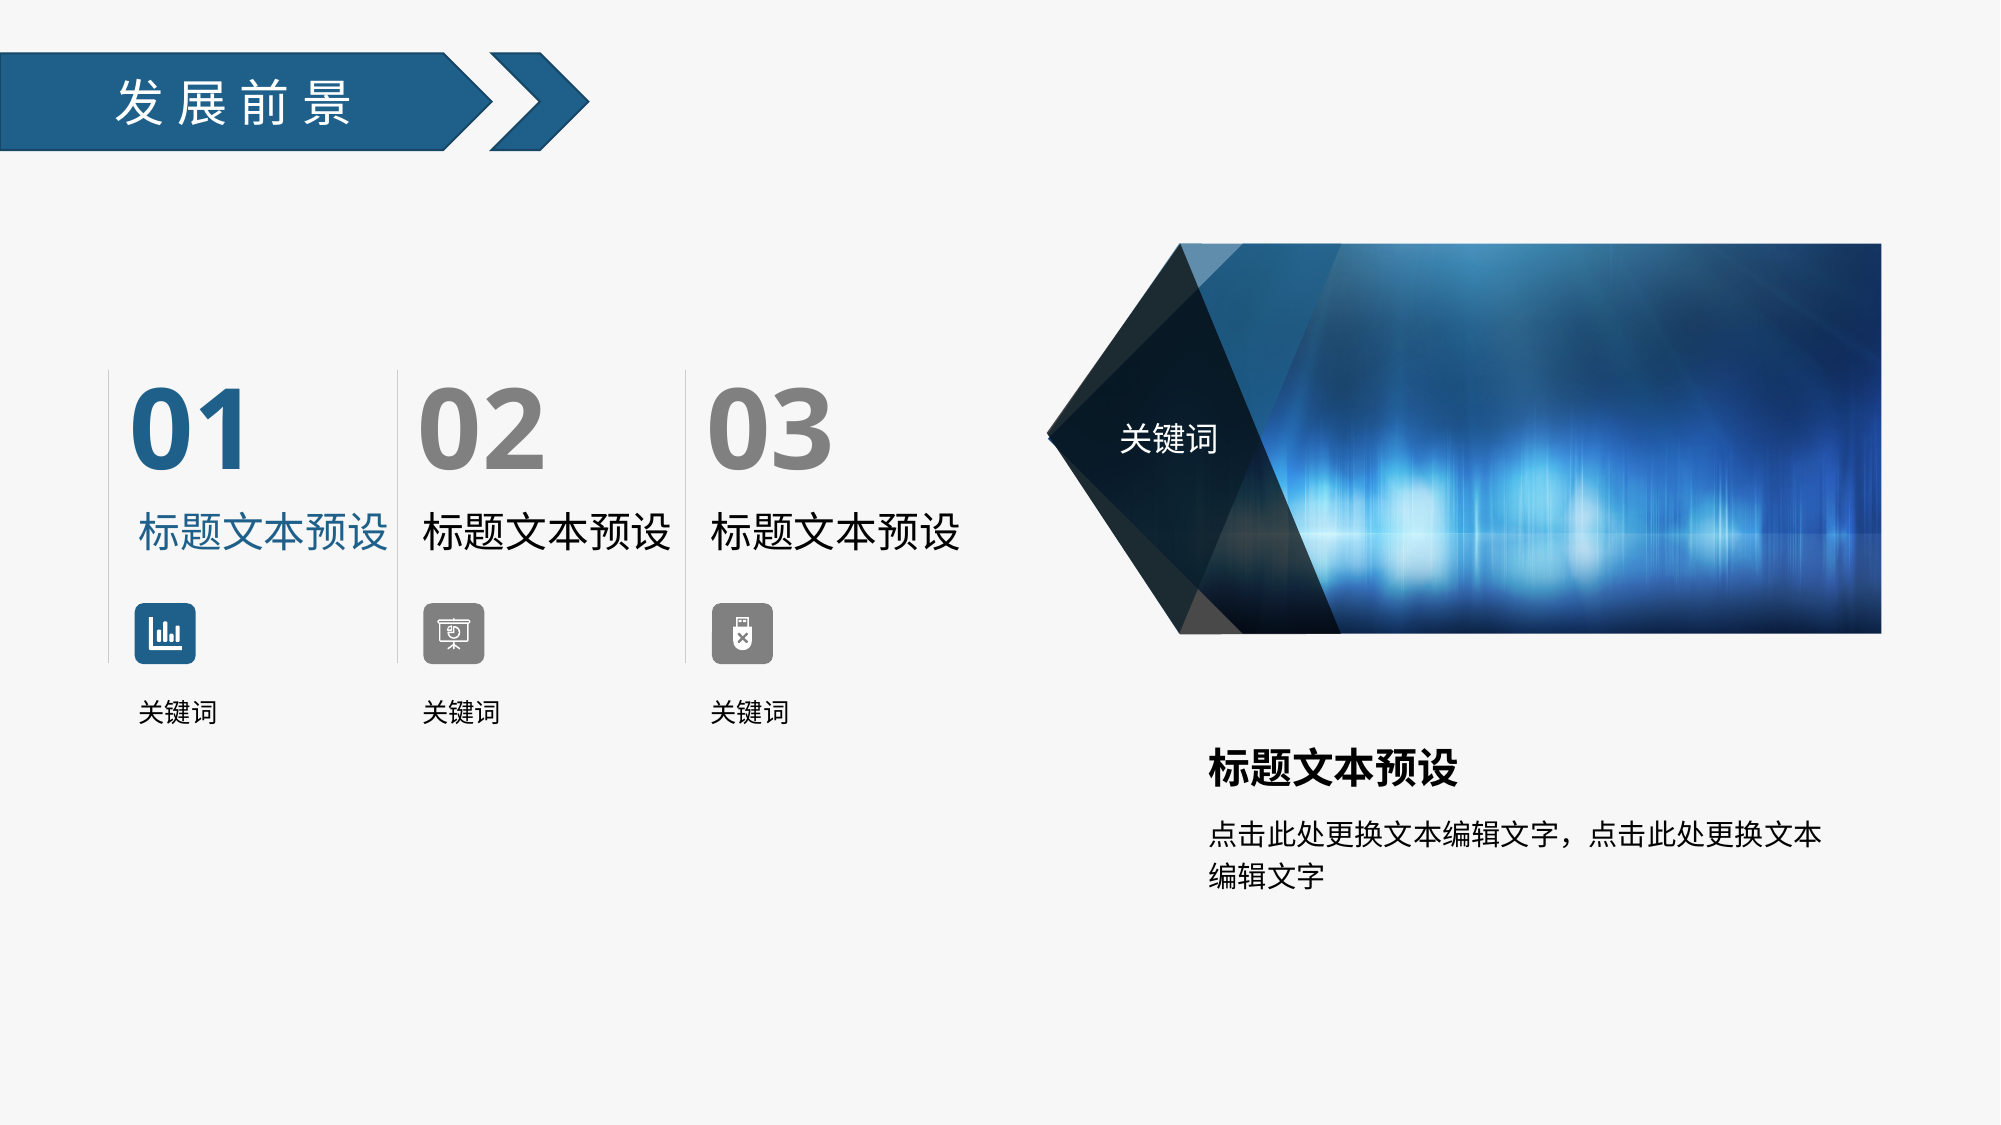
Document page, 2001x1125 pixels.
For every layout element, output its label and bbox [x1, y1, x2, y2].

text_box [0, 53, 589, 150]
text_box [108, 243, 1882, 1005]
